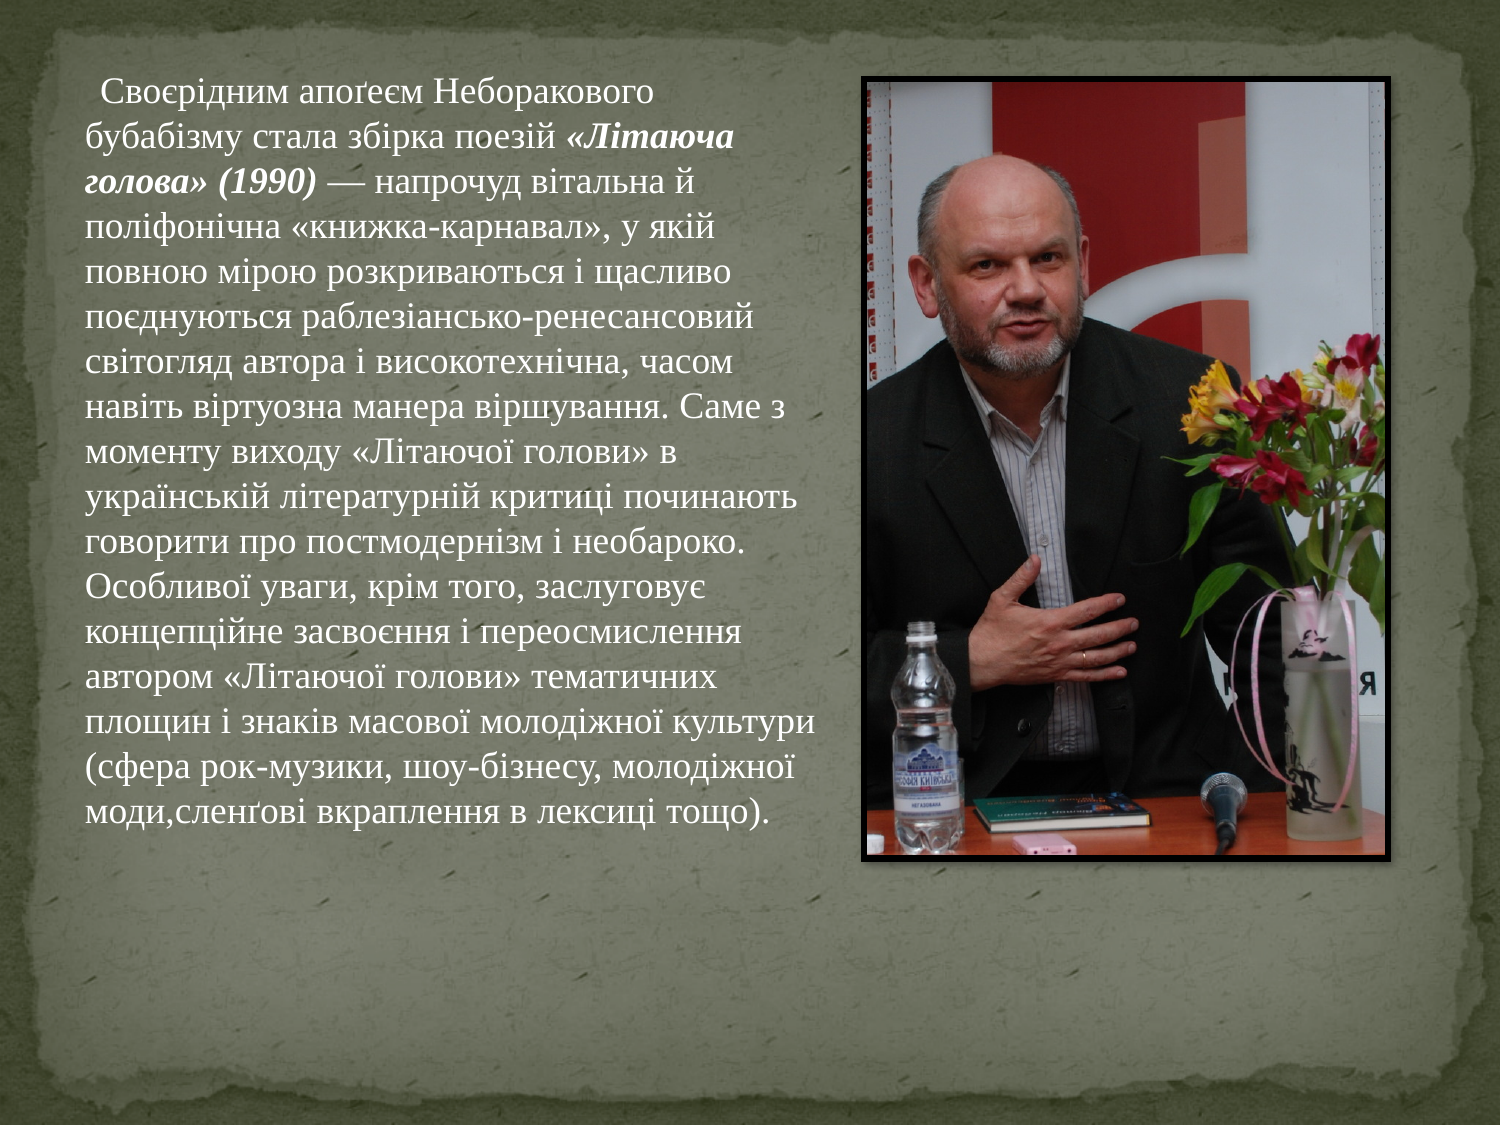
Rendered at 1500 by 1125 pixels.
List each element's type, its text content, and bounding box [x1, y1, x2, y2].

text_box Своєрідним апоґеєм Неборакового бубабізму стала збірка поезій «Літаюча голова» (1990) — напрочуд вітальна й поліфонічна «книжка-карнавал», у якій повною мірою розкриваються і щасливо поєднуються раблезіансько-ренесансовий світогляд автора і високотехнічна, часом навіть віртуозна манера віршування. Саме з моменту виходу «Літаючої голови» в українській літературній критиці починають говорити про постмодернізм і необароко. Особливої уваги, крім того, заслуговує концепційне засвоєння і переосмислення автором «Літаючої голови» тематичних площин і знаків масової молодіжної культури (сфера рок-музики, шоу-бізнесу, молодіжної моди,сленґові вкраплення в лексиці тощо). [70, 58, 833, 839]
picture [867, 81, 1387, 857]
